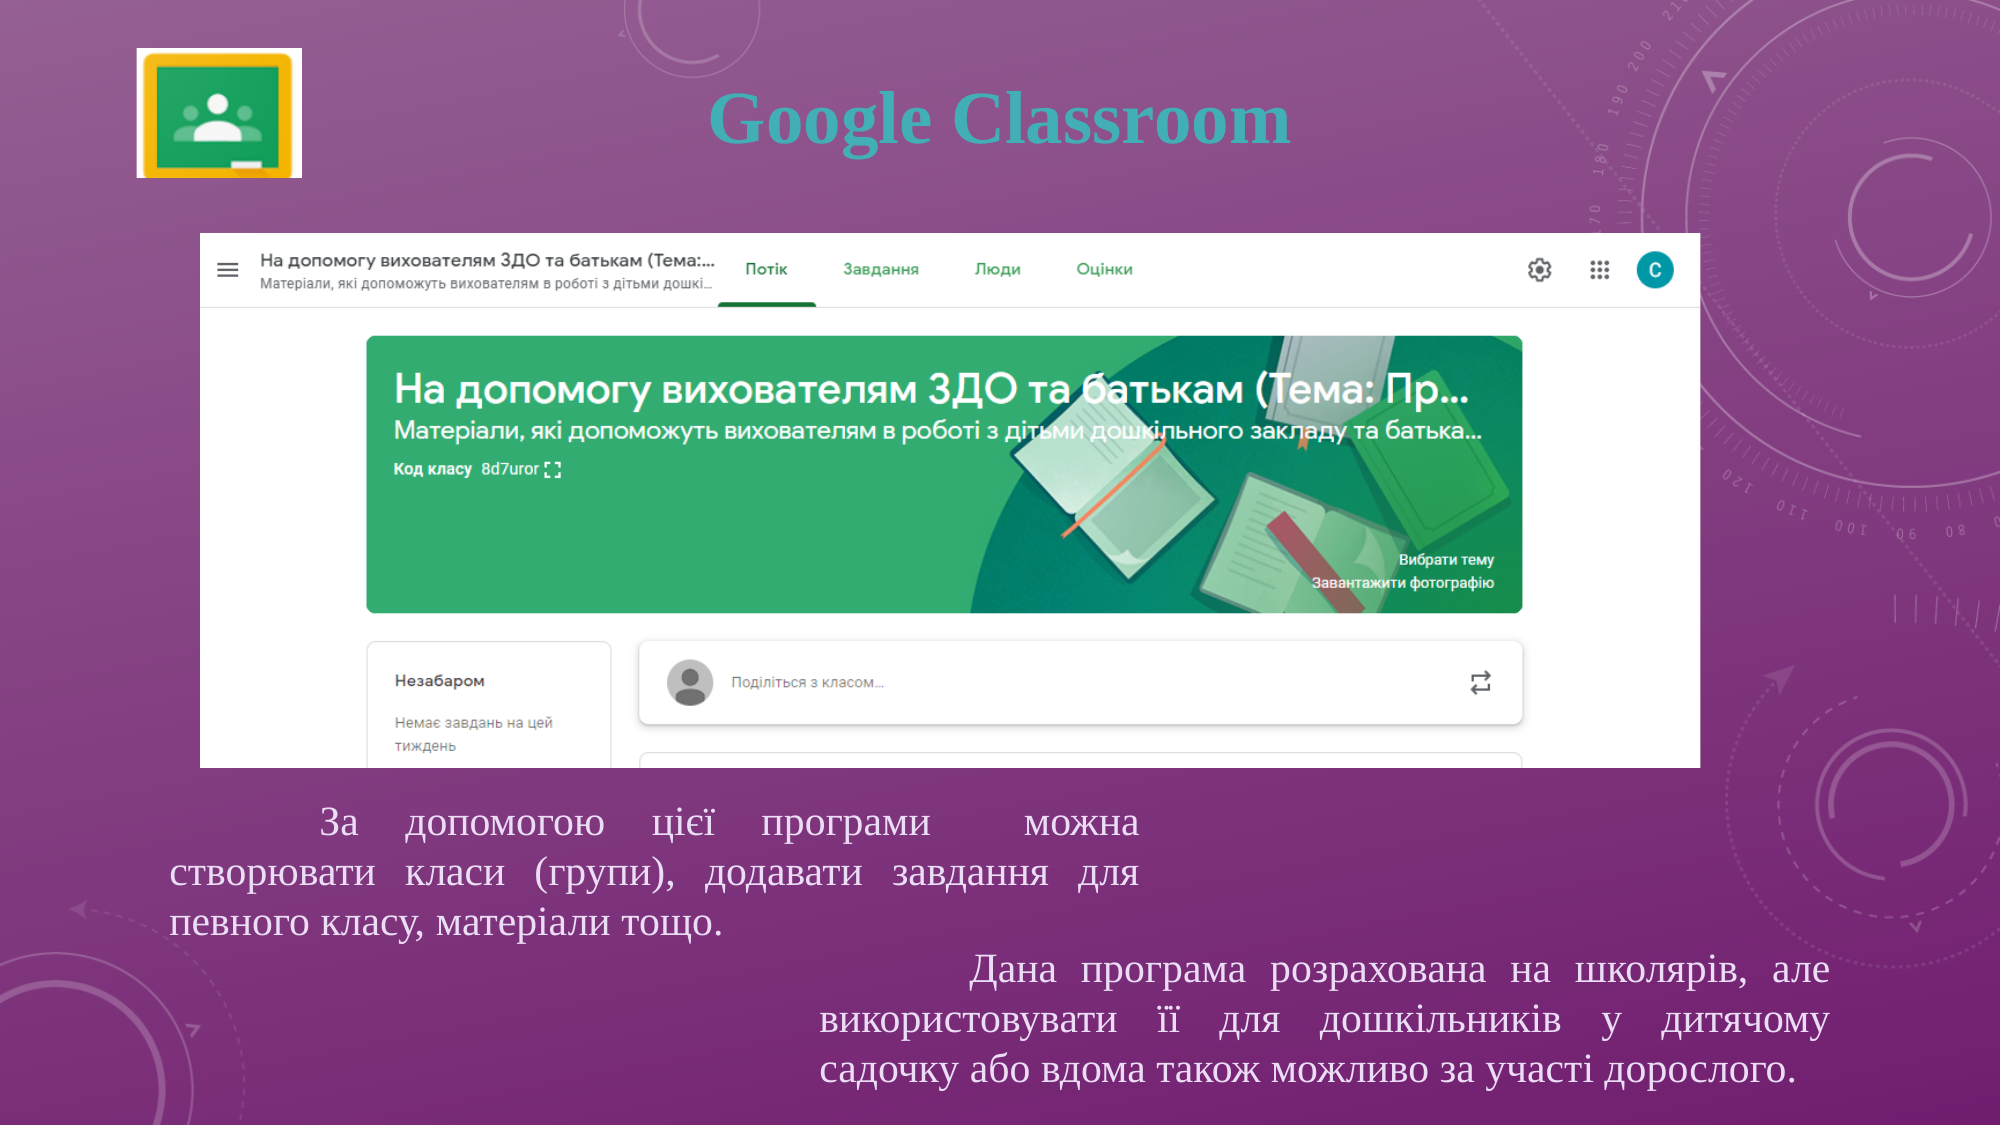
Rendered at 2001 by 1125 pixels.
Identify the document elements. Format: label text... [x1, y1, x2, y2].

picture [0, 0, 2000, 1125]
text_box За допомогою цієї програми можна створювати класи (групи), додавати завдання для певного класу, матеріали тощо. [154, 786, 1155, 952]
text_box Дана програма розрахована на школярів, але використовувати її для дошкільників у дитячому садочку або вдома також можливо за участі дорослого. [804, 933, 1846, 1099]
title Google Classroom [367, 36, 1633, 190]
